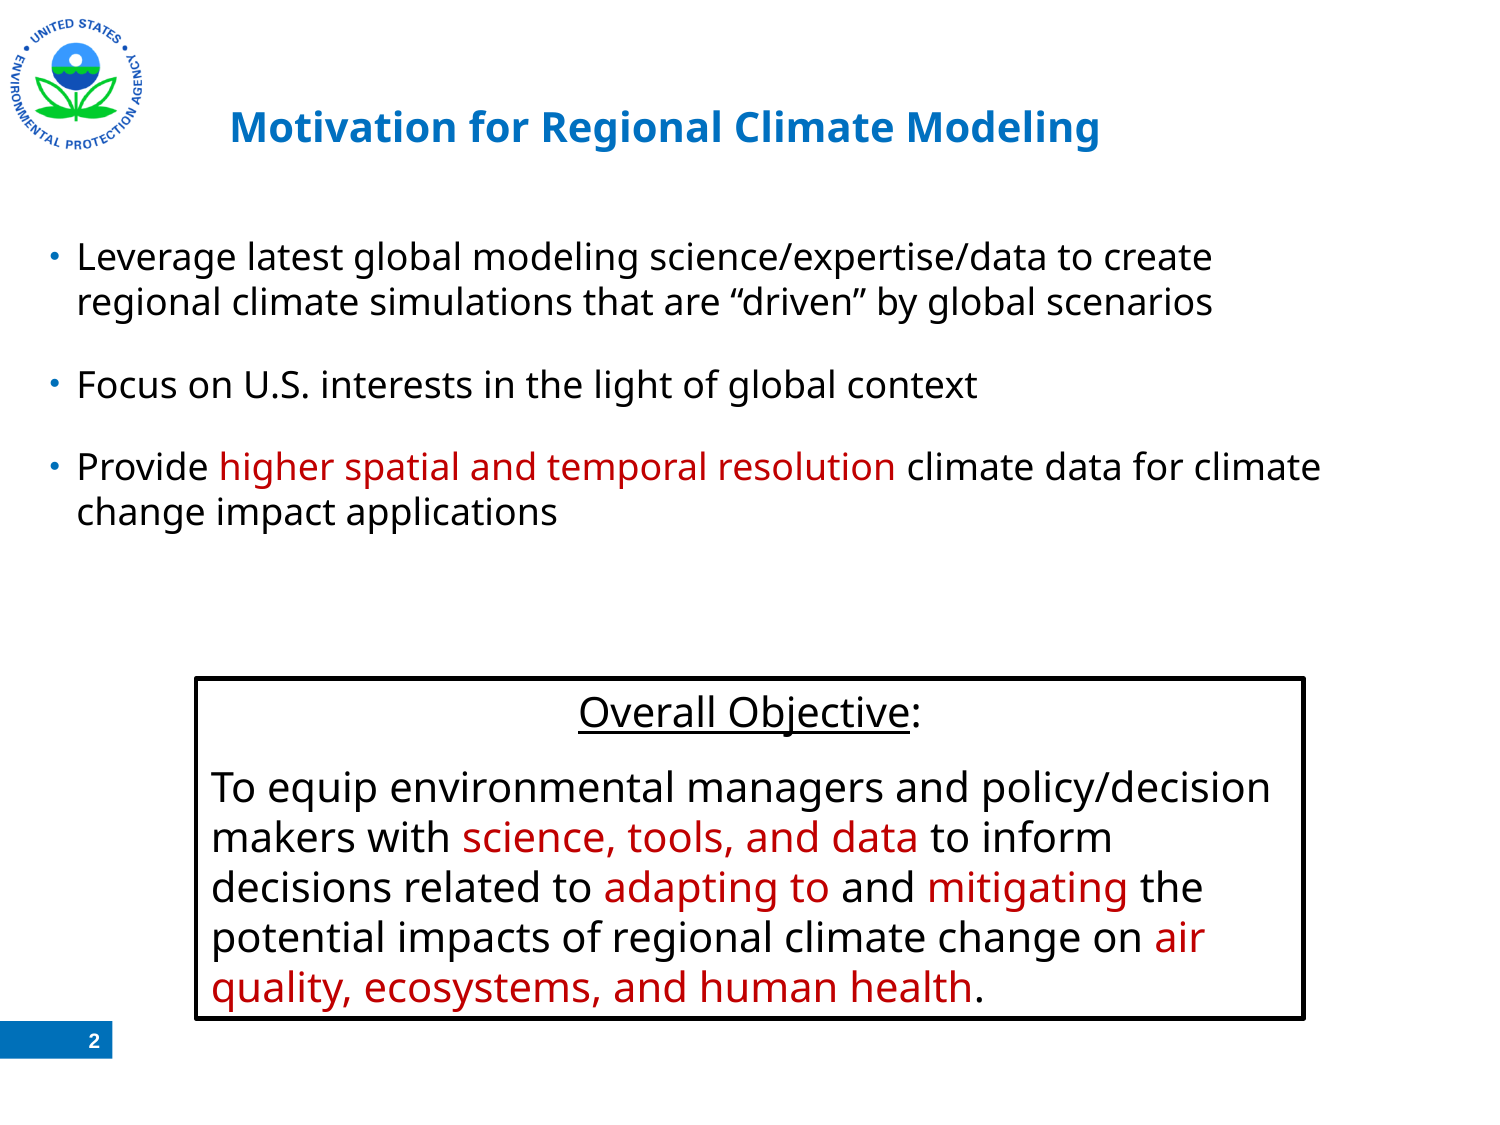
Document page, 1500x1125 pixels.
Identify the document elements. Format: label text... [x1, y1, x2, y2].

text_box Overall Objective: To equip environmental managers and policy/decision makers with science, tools, and data to inform decisions related to adapting to and mitigating the potential impacts of regional climate change on air quality, ecosystems, and human health. [196, 678, 1304, 1019]
title Motivation for Regional Climate Modeling [204, 62, 1298, 190]
list Leverage latest global modeling science/expertise/data to create regional climate simulations that are “driven” by global scenarios Focus on U.S. interests in the light of global context Provide higher spatial and temporal resolution climate data for climate change impact applications [33, 225, 1467, 991]
picture [9, 9, 144, 156]
slide_number 2 [0, 1020, 101, 1059]
